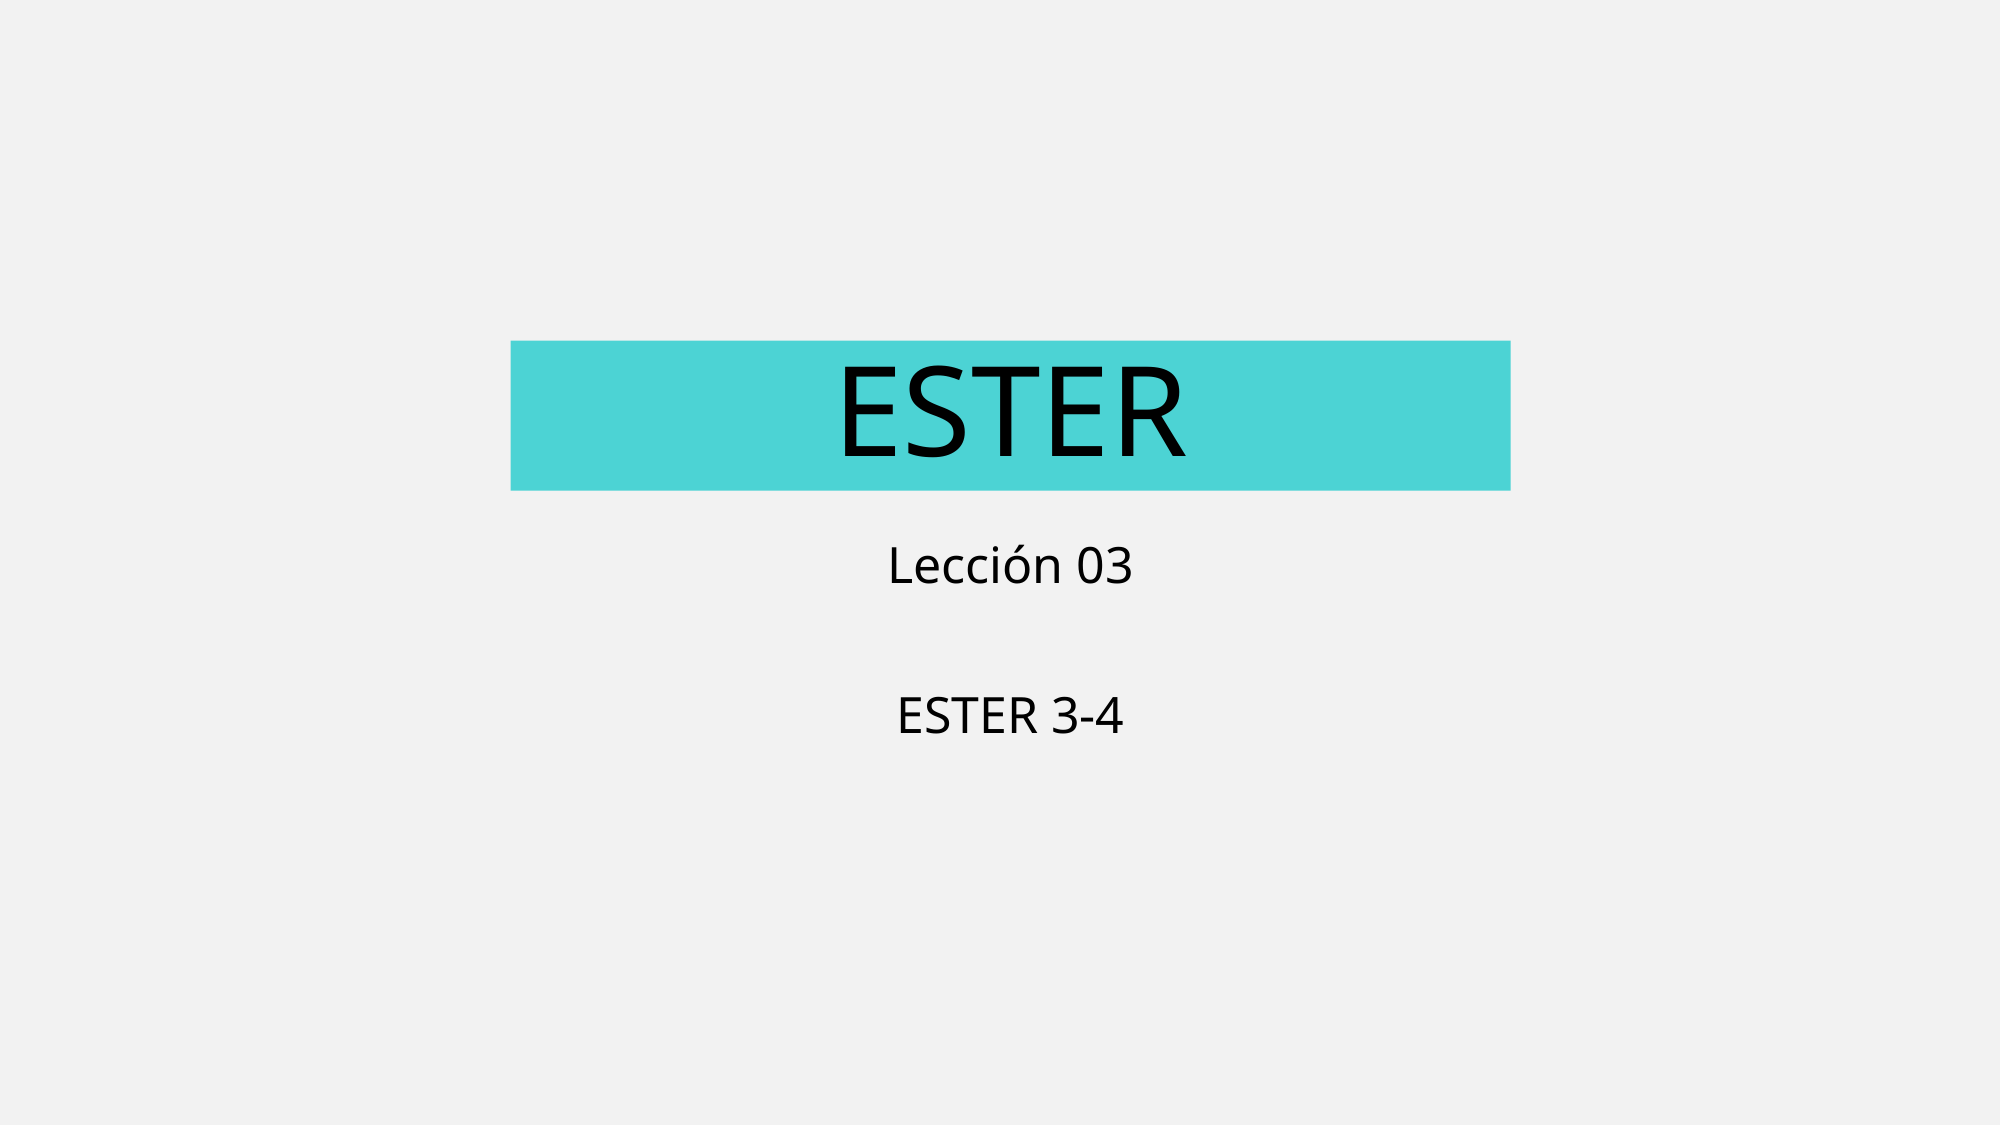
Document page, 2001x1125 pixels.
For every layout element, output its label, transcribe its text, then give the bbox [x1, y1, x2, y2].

text_box ESTER [510, 340, 1511, 491]
text_box Lección 03 [510, 491, 1511, 641]
text_box ESTER 3-4 [510, 641, 1511, 792]
